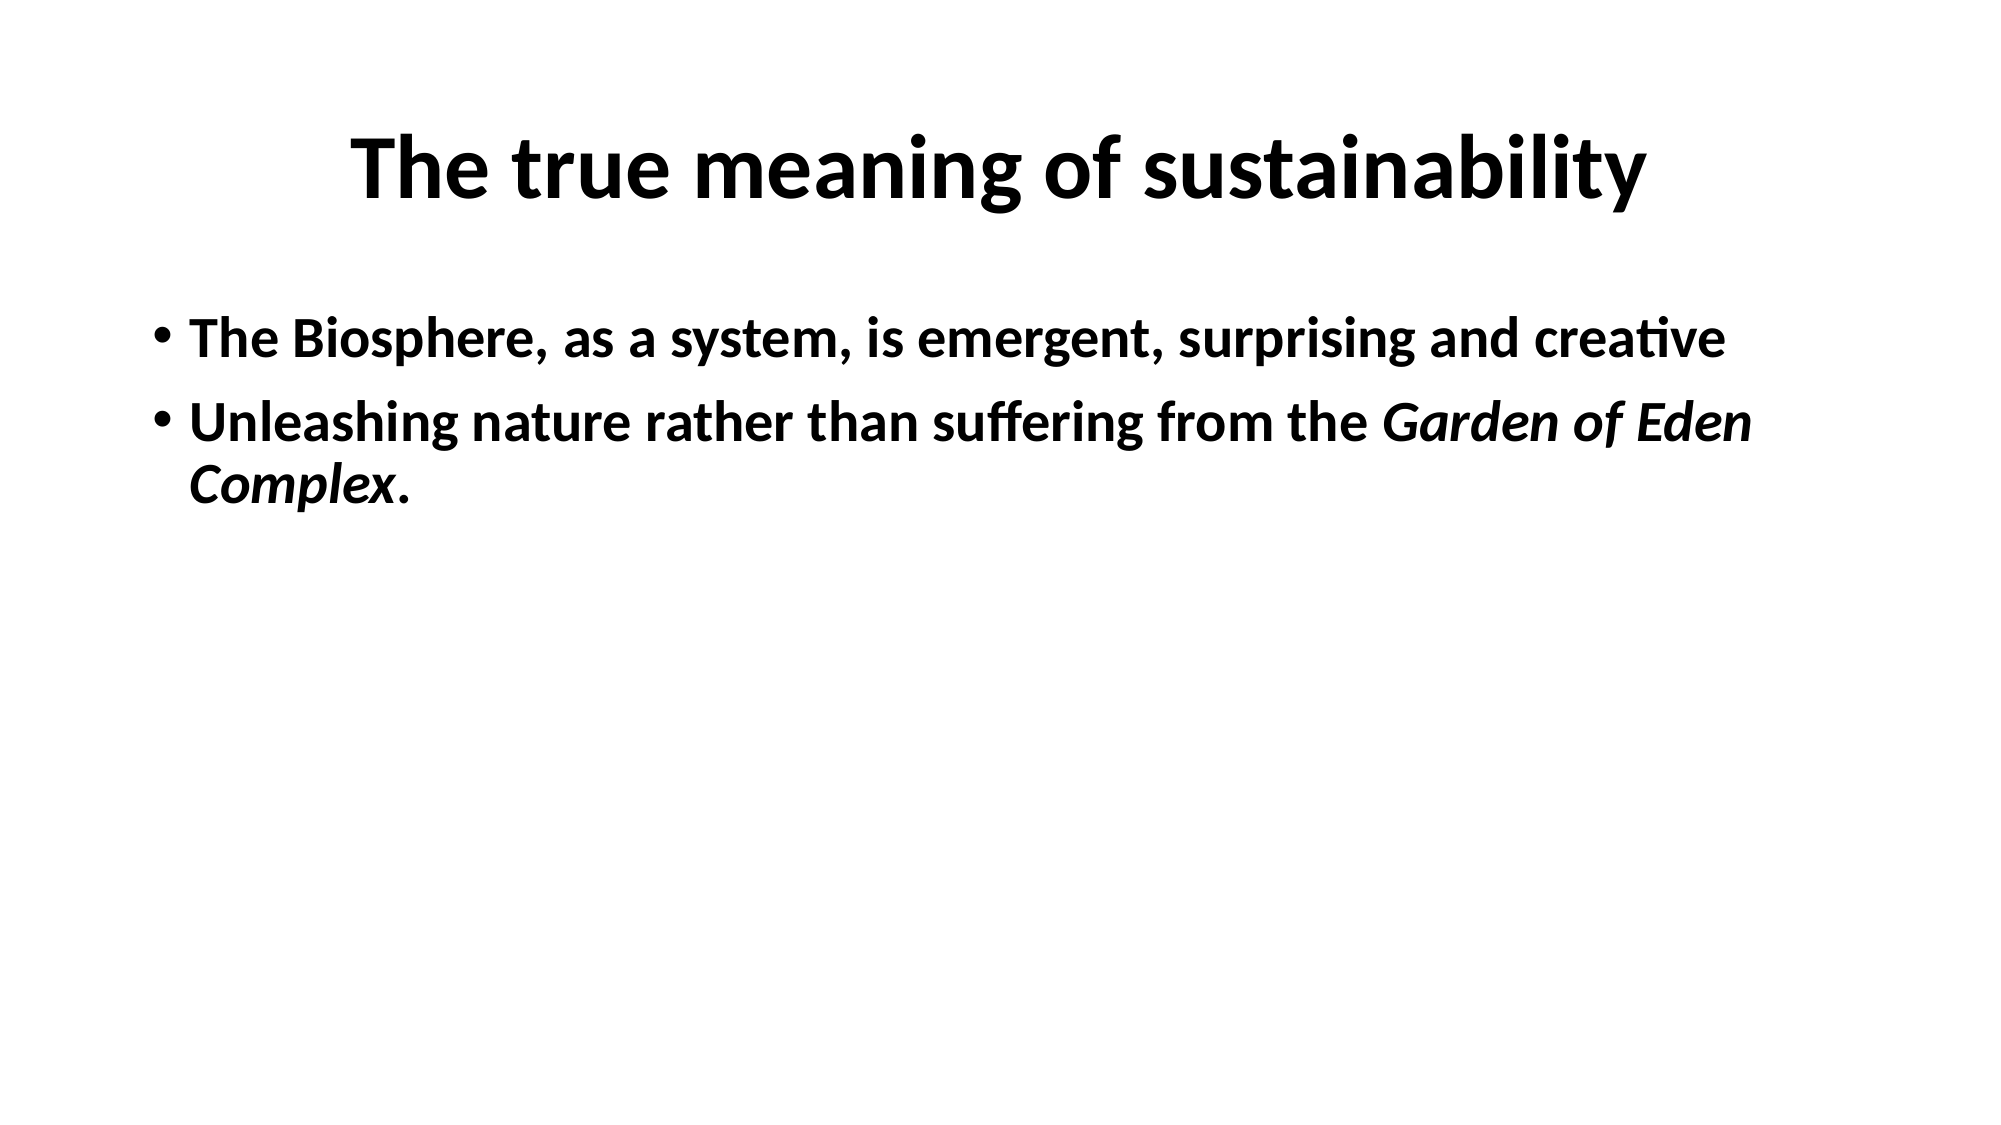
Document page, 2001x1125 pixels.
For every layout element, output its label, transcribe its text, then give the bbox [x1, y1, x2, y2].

list The Biosphere, as a system, is emergent, surprising and creative Unleashing nature rather than suffering from the Garden of Eden Complex. [137, 299, 1863, 1014]
title The true meaning of sustainability [137, 59, 1863, 278]
